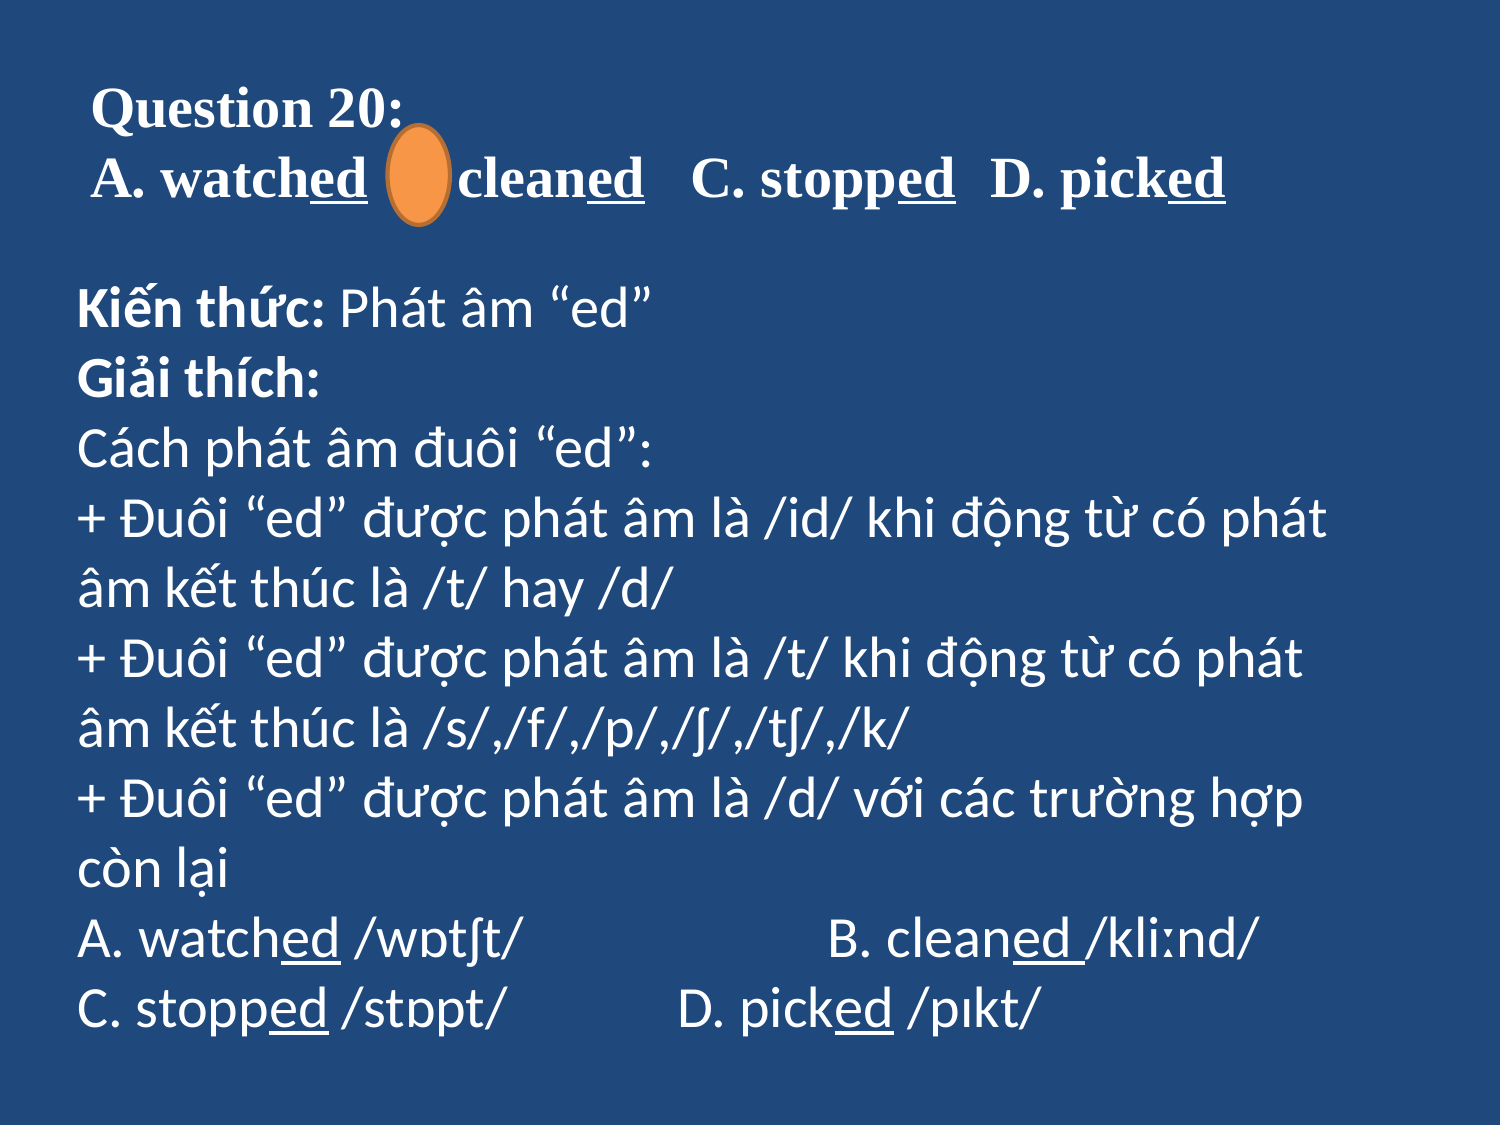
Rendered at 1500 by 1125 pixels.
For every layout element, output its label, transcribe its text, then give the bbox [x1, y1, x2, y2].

text_box Kiến thức: Phát âm “ed” Giải thích: Cách phát âm đuôi “ed”: + Đuôi “ed” được phát âm là /id/ khi động từ có phát âm kết thúc là /t/ hay /d/ + Đuôi “ed” được phát âm là /t/ khi động từ có phát âm kết thúc là /s/,/f/,/p/,/ʃ/,/tʃ/,/k/ + Đuôi “ed” được phát âm là /d/ với các trường hợp còn lại A. watched /wɒtʃt/ B. cleaned /kliːnd/ C. stopped /stɒpt/ D. picked /pɪkt/ [62, 261, 1350, 1117]
text_box [385, 122, 453, 228]
title Question 20: A. watched B. cleaned C. stopped D. picked [75, 45, 1425, 233]
